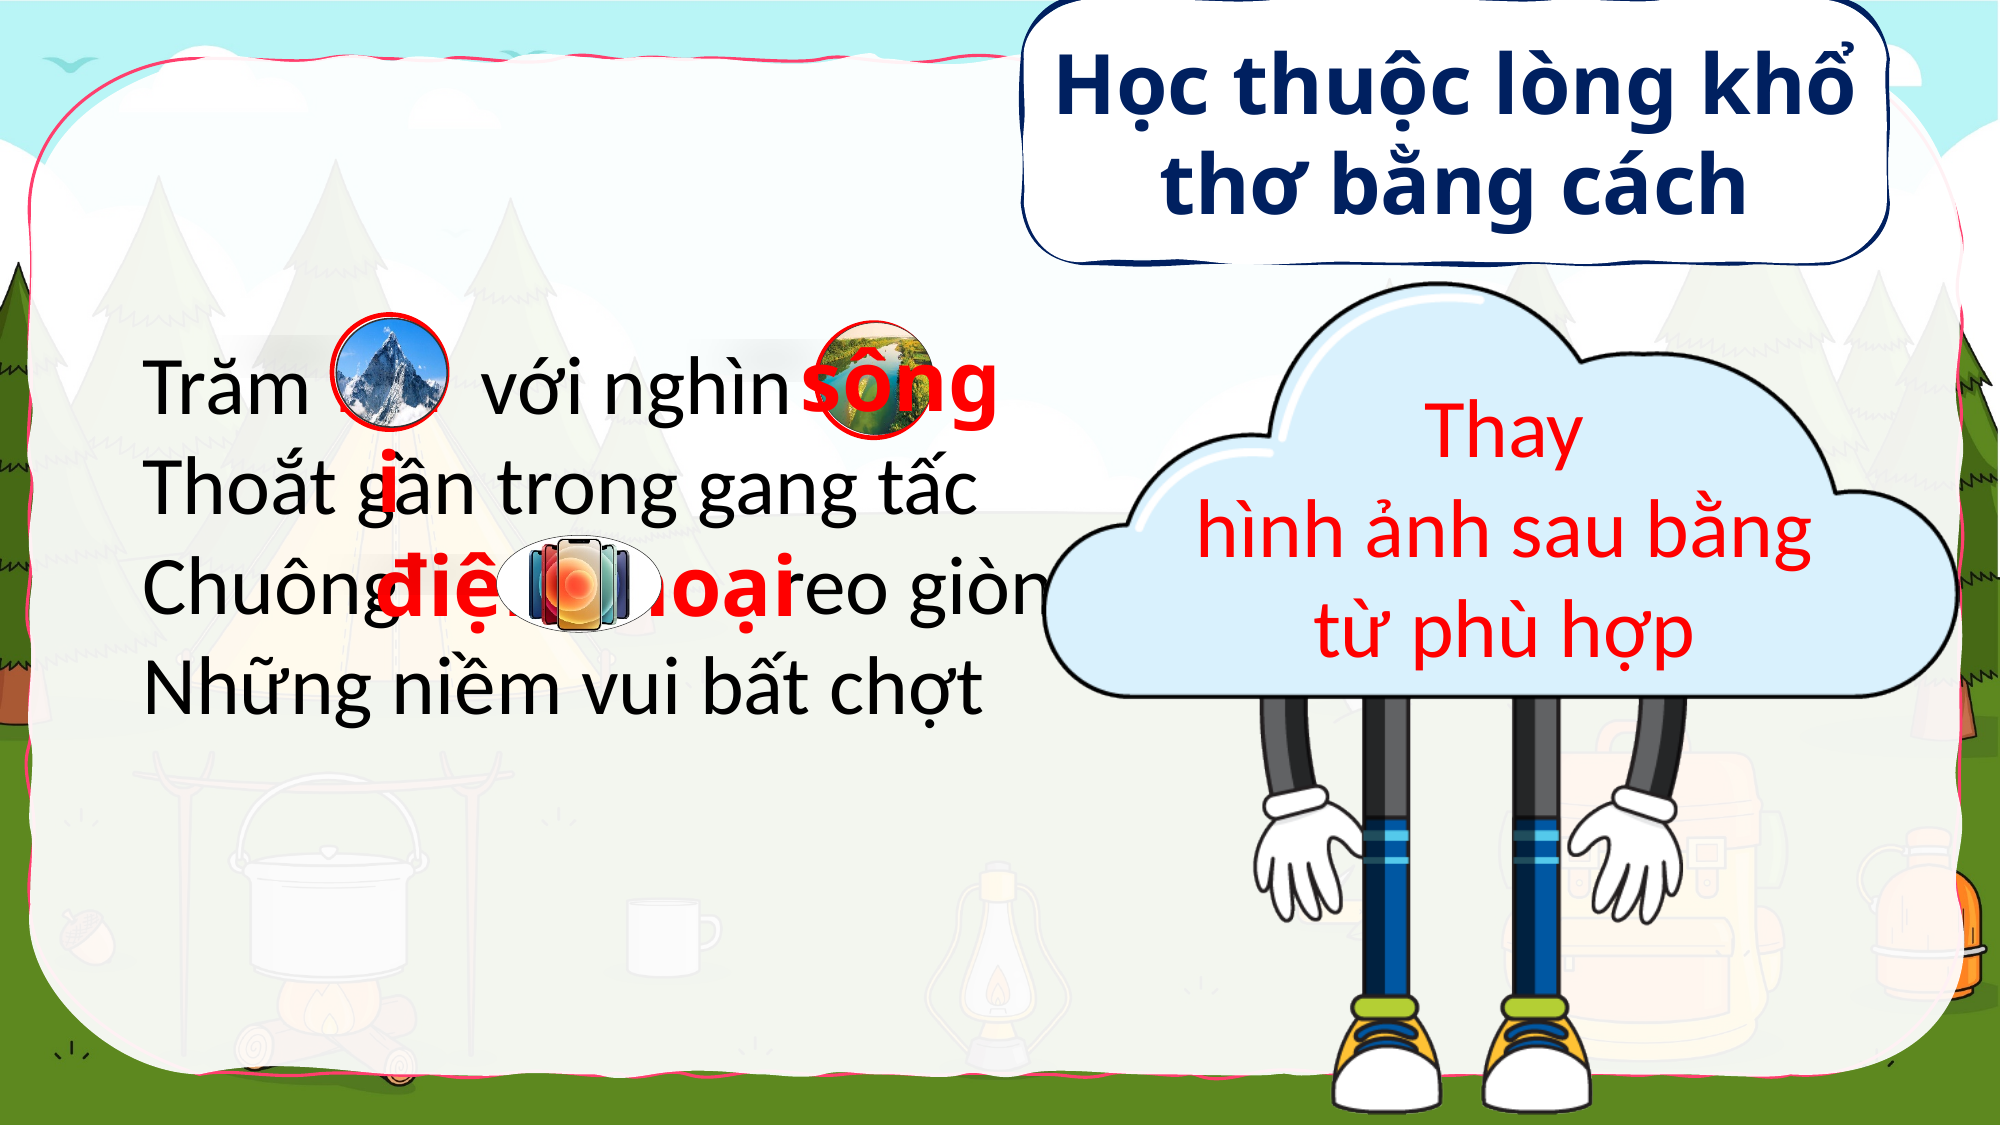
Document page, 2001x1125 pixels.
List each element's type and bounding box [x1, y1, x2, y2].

text_box [1041, 281, 1960, 1115]
picture [0, 0, 2000, 1125]
text_box [816, 322, 934, 438]
text_box [331, 314, 448, 430]
